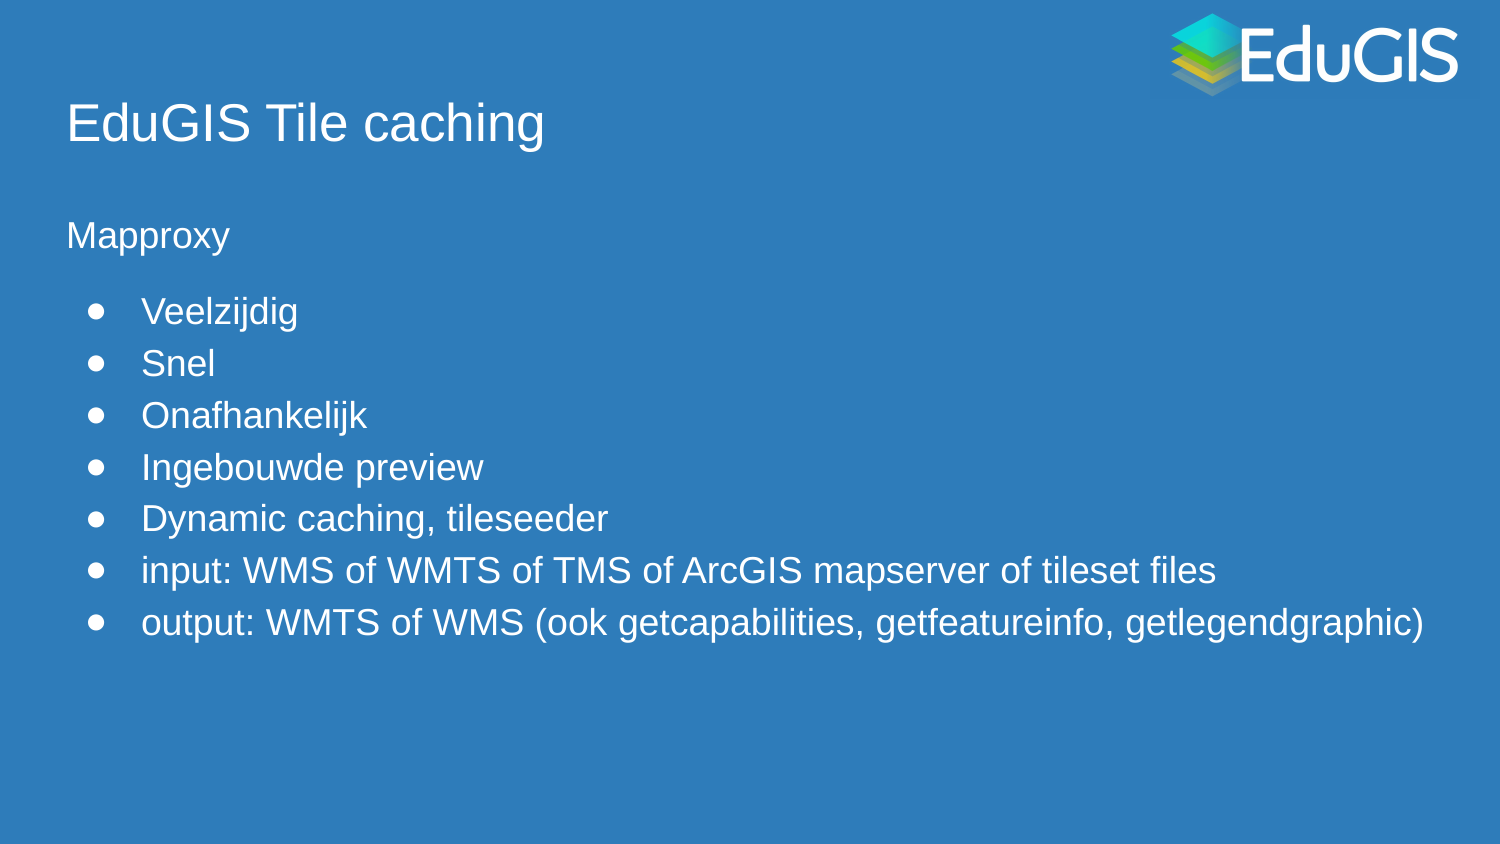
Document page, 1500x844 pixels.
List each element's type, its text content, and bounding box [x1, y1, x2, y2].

picture [1150, 10, 1480, 99]
title EduGIS Tile caching [51, 72, 1449, 167]
list Mapproxy Veelzijdig Snel Onafhankelijk Ingebouwde preview Dynamic caching, tileseeder input: WMS of WMTS of TMS of ArcGIS mapserver of tileset files output: WMTS of WMS (ook getcapabilities, getfeatureinfo, getlegendgraphic) [51, 189, 1449, 750]
